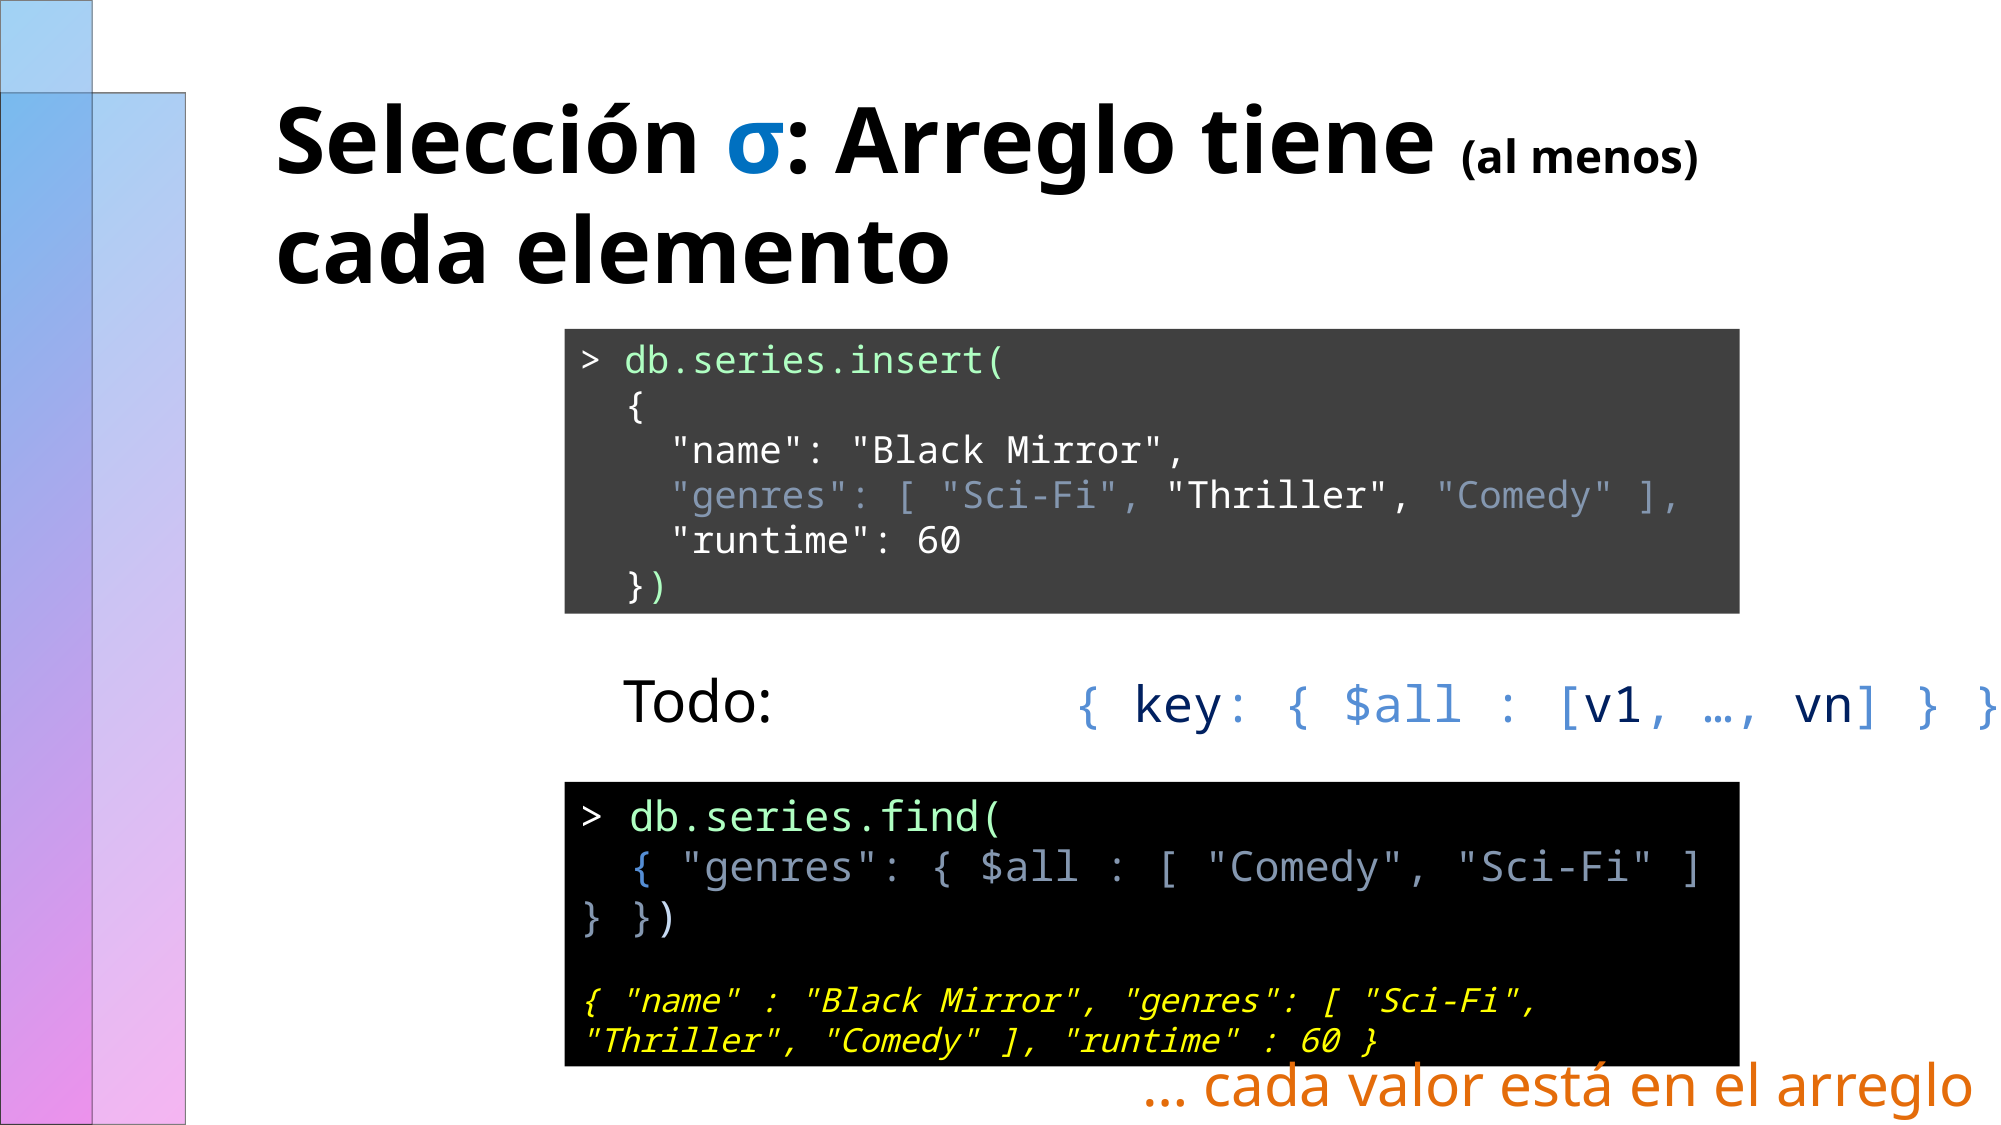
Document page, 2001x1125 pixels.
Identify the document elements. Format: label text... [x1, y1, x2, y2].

title Selección σ: Arreglo tiene (al menos) cada elemento [260, 74, 1817, 329]
text_box > db.series.find( { "genres": { $all : [ "Comedy", "Sci-Fi" ] } }) { "name" : "Black Mirror", "genres": [ "Sci-Fi", "Thriller", "Comedy" ], "runtime" : 60 } [564, 781, 1740, 1067]
text_box Todo: { key: { $all : [v1, …, vn] } } [608, 640, 2000, 759]
text_box > db.series.insert( { "name": "Black Mirror", "genres": [ "Sci-Fi", "Thriller", "Comedy" ], "runtime": 60 }) [564, 328, 1740, 614]
text_box … cada valor está en el arreglo [639, 1008, 1990, 1125]
